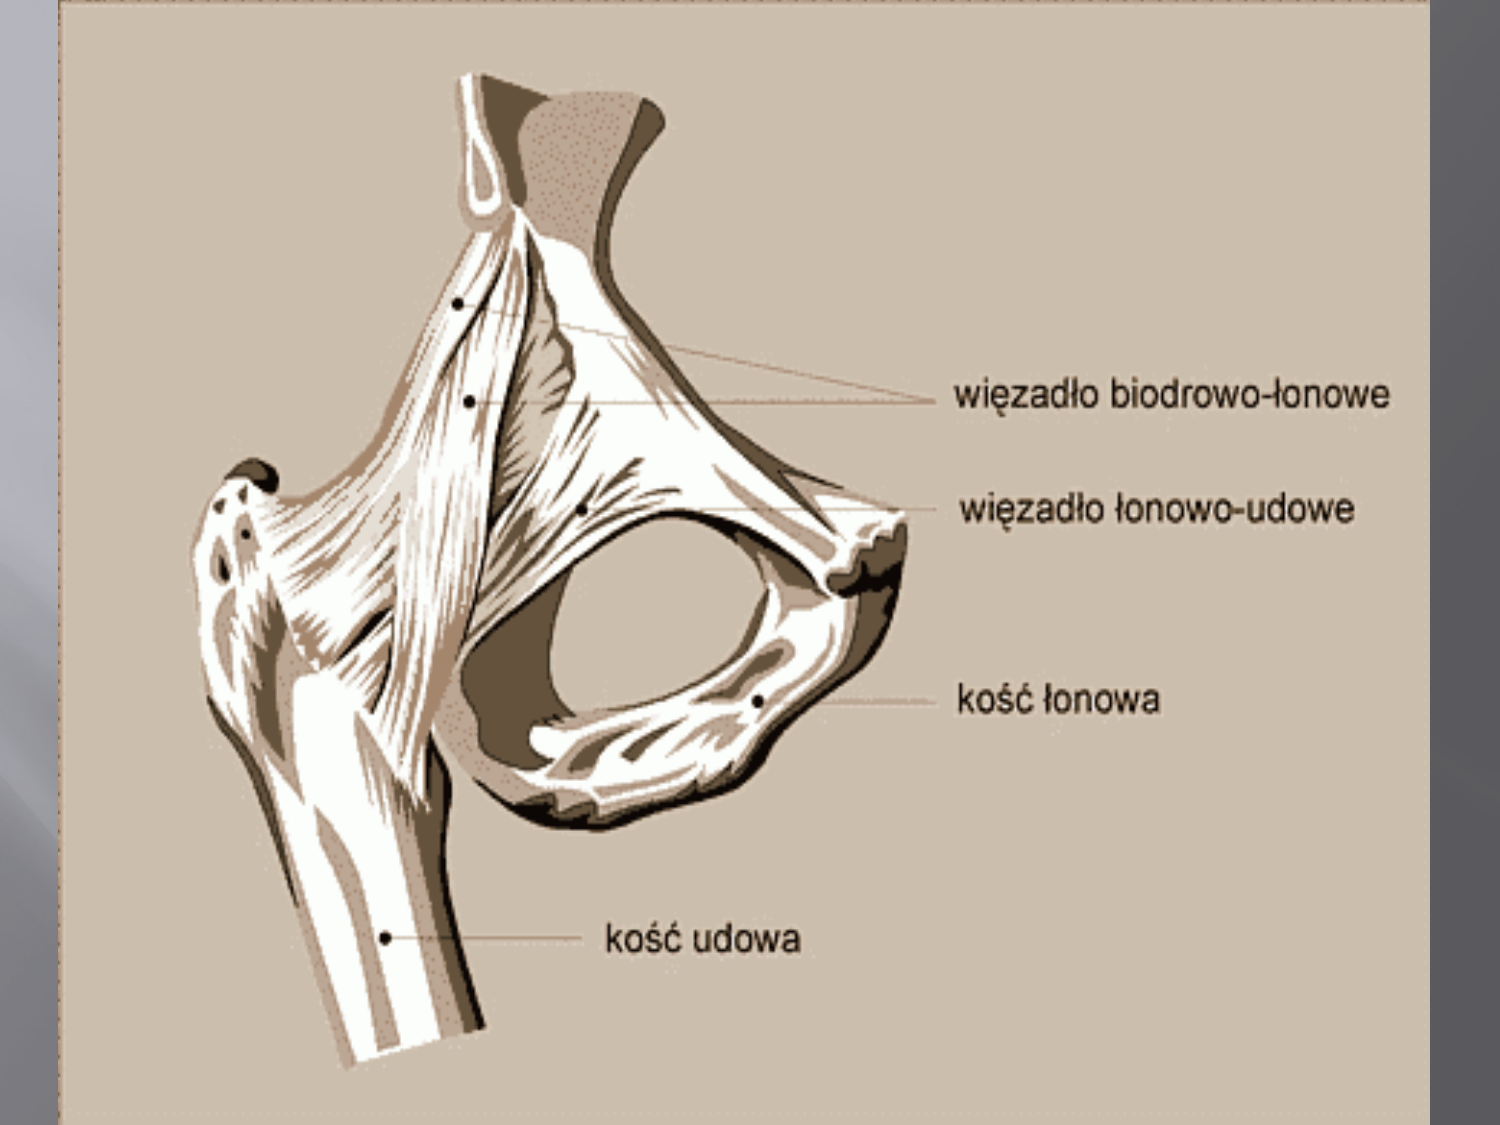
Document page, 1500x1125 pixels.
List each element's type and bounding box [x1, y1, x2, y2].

list [58, 0, 1430, 1125]
